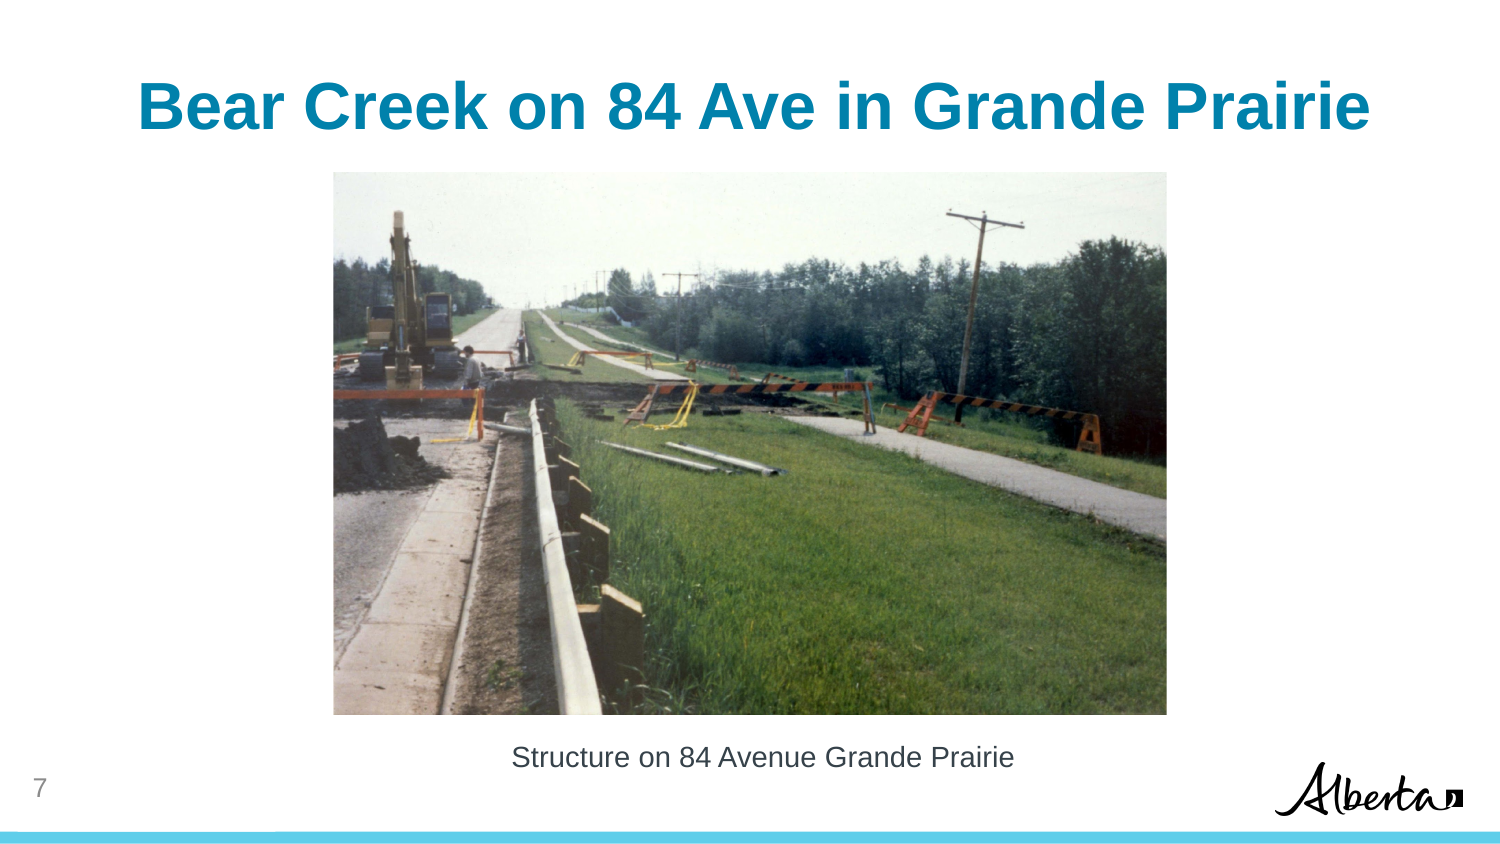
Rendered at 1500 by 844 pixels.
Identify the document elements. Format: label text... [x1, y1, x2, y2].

title Bear Creek on 84 Ave in Grande Prairie [88, 55, 1437, 141]
picture [333, 171, 1167, 715]
list Structure on 84 Avenue Grande Prairie [88, 731, 1439, 777]
slide_number 6 [17, 764, 356, 810]
picture [1275, 762, 1463, 816]
